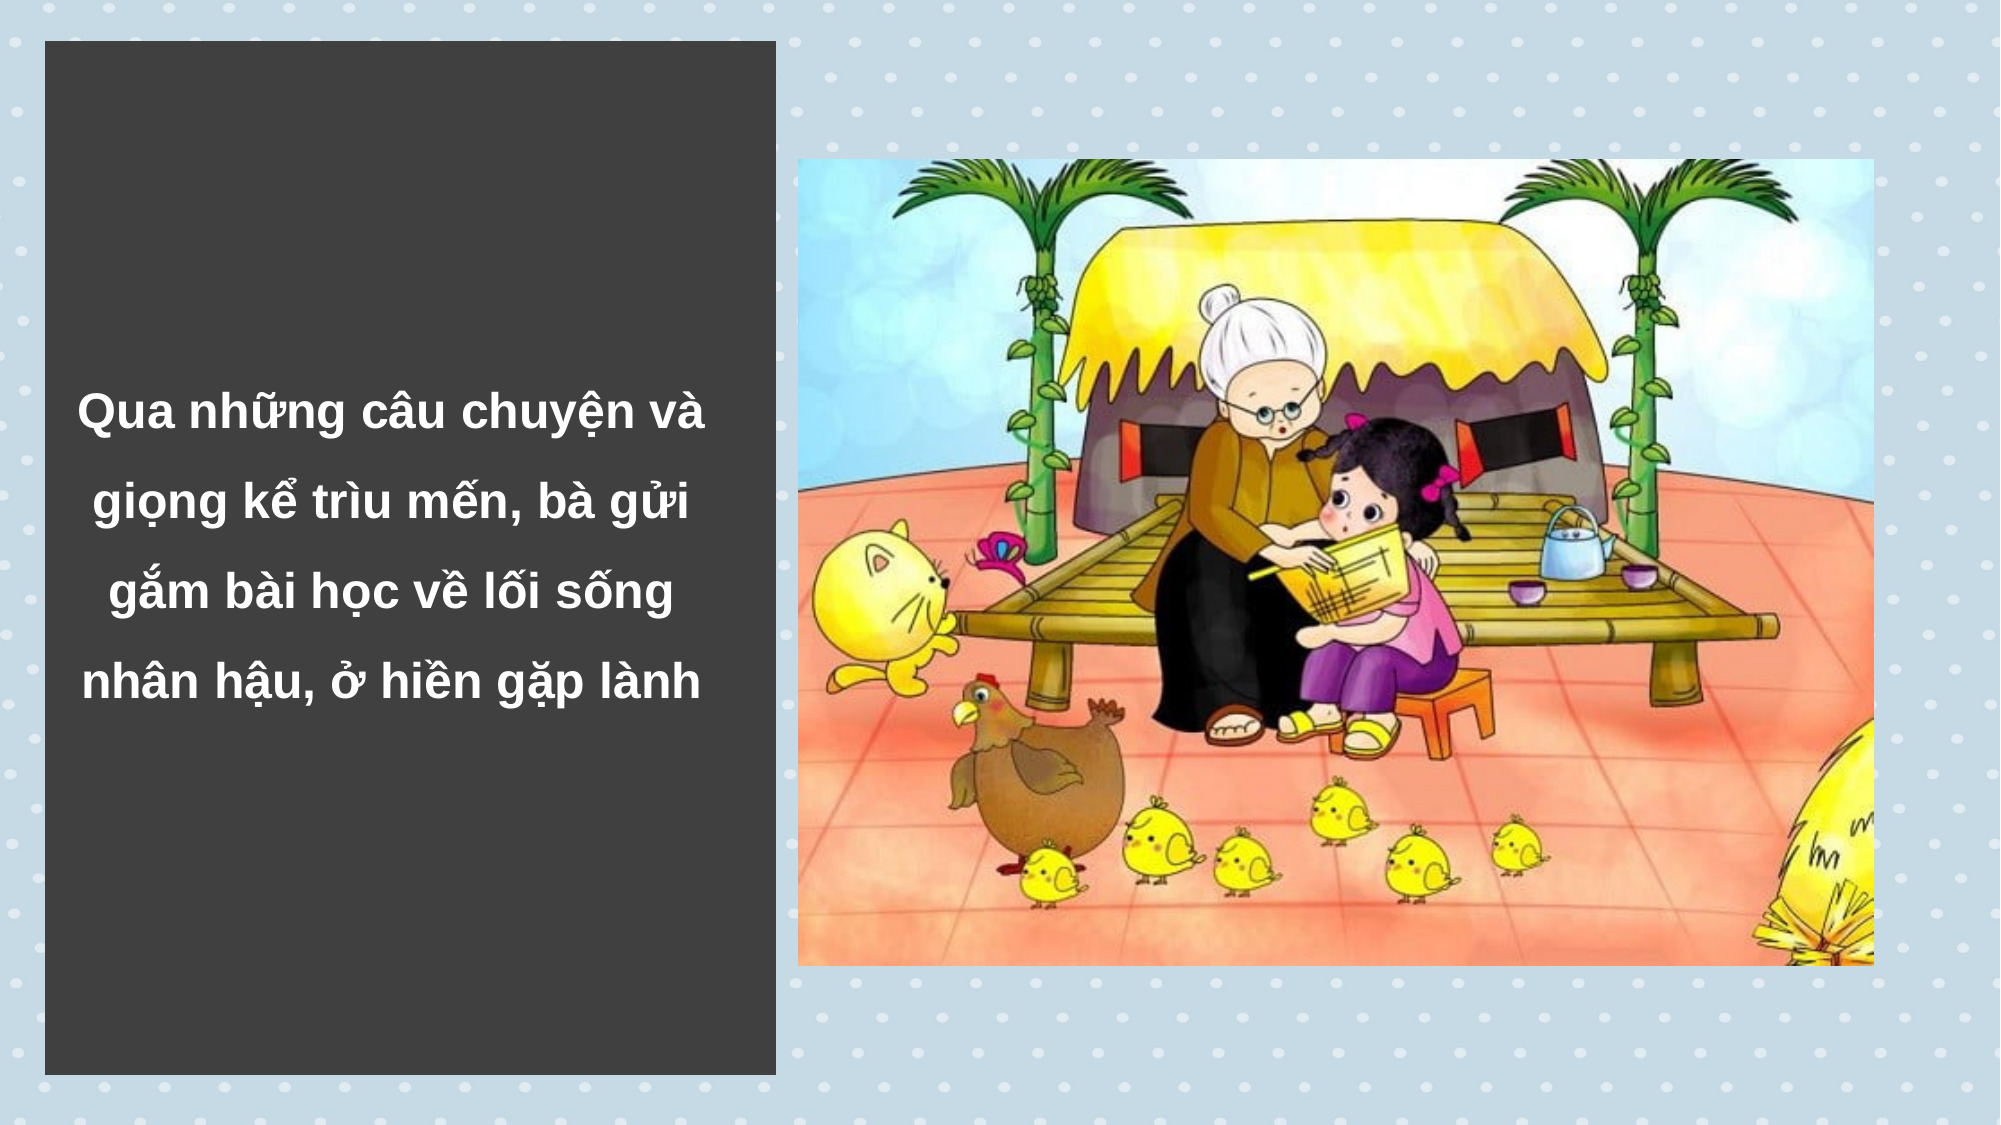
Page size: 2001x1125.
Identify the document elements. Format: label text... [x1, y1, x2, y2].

picture [0, 0, 2000, 1125]
text_box [54, 50, 767, 1066]
title Qua những câu chuyện và giọng kể trìu mến, bà gửi gắm bài học về lối sống nhân hậu, ở hiền gặp lành [55, 121, 729, 936]
